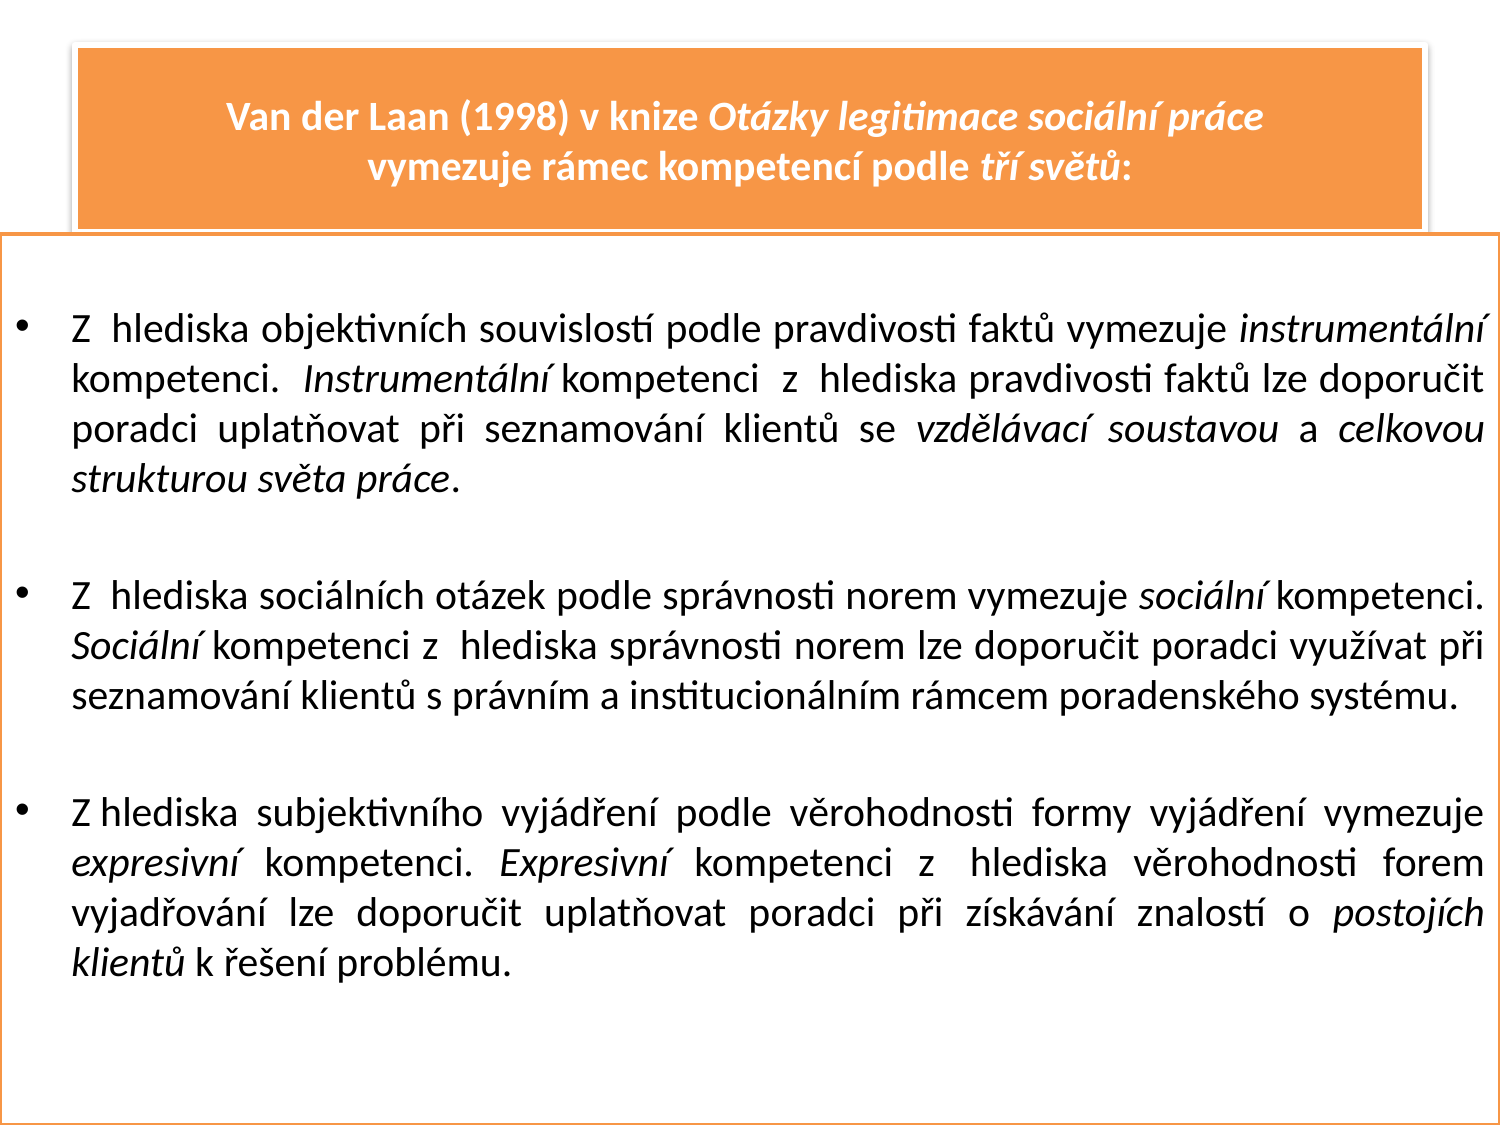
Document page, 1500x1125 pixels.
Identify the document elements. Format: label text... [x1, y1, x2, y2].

list Z hlediska objektivních souvislostí podle pravdivosti faktů vymezuje instrumentální kompetenci. Instrumentální kompetenci z hlediska pravdivosti faktů lze doporučit poradci uplatňovat při seznamování klientů se vzdělávací soustavou a celkovou strukturou světa práce. Z hlediska sociálních otázek podle správnosti norem vymezuje sociální kompetenci. Sociální kompetenci z hlediska správnosti norem lze doporučit poradci využívat při seznamování klientů s právním a institucionálním rámcem poradenského systému. Z hlediska subjektivního vyjádření podle věrohodnosti formy vyjádření vymezuje expresivní kompetenci. Expresivní kompetenci z hlediska věrohodnosti forem vyjadřování lze doporučit uplatňovat poradci při získávání znalostí o postojích klientů k řešení problému. [0, 232, 1500, 1125]
title Van der Laan (1998) v knize Otázky legitimace sociální práce vymezuje rámec kompetencí podle tří světů: [72, 42, 1428, 232]
